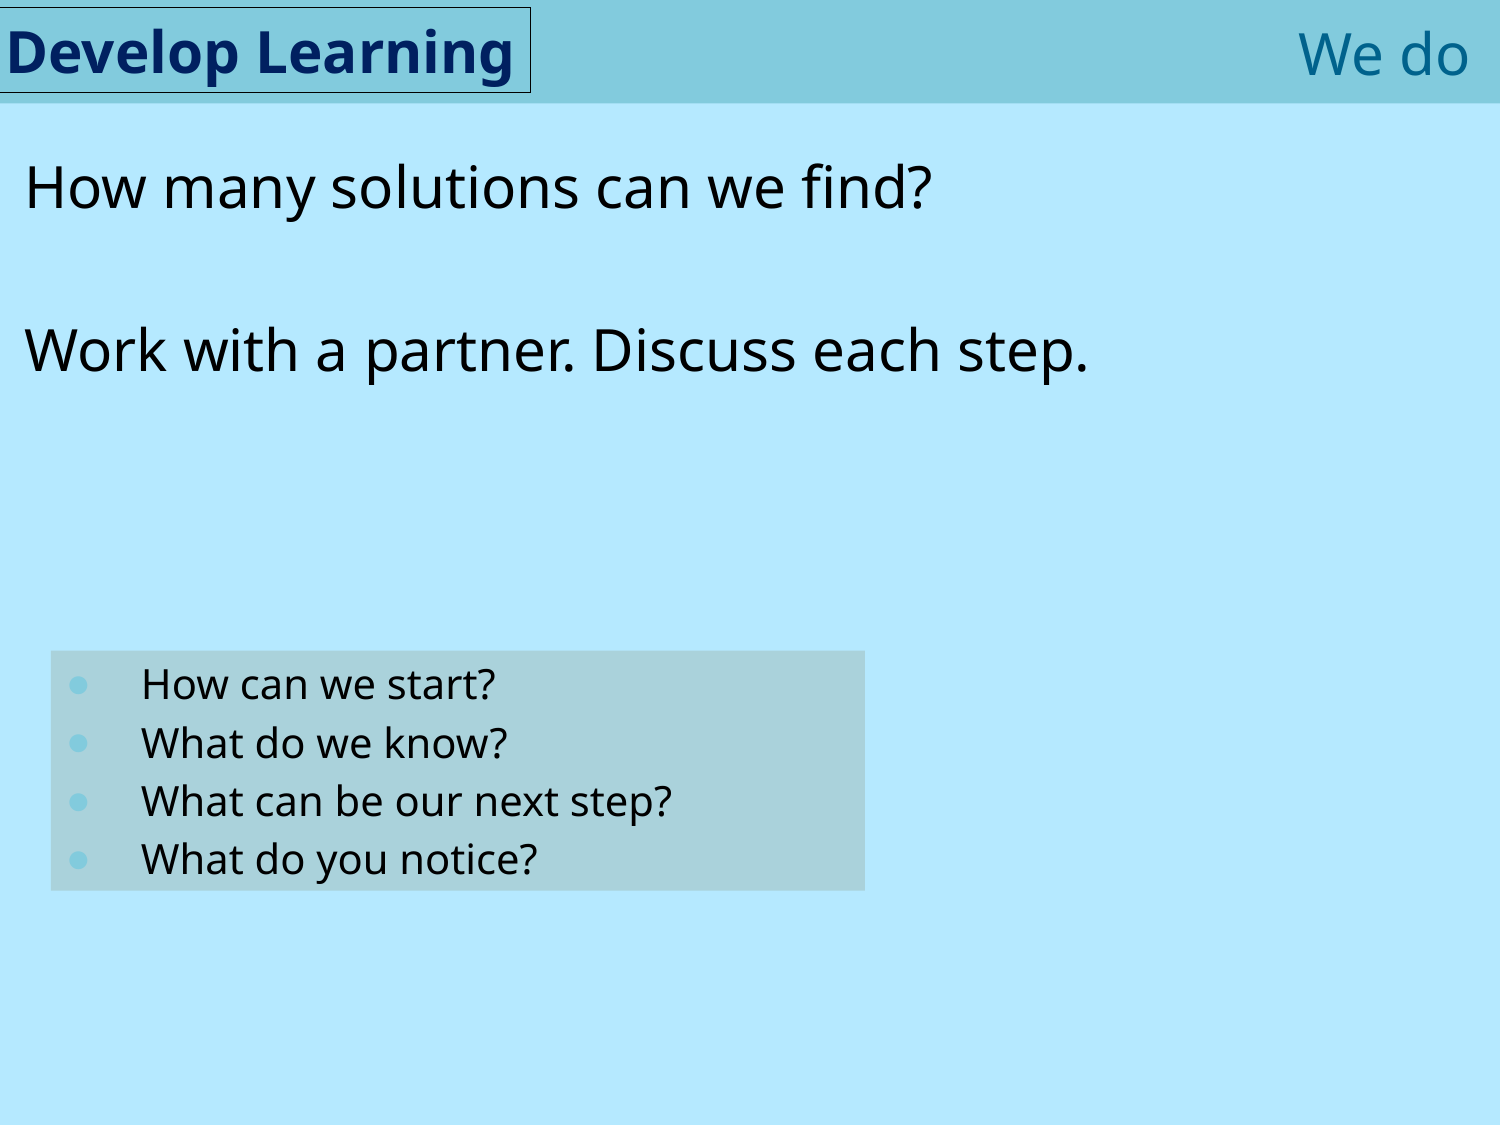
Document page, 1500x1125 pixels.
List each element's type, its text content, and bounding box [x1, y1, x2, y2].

text_box Develop Learning [0, 7, 531, 93]
text_box How many solutions can we find? Work with a partner. Discuss each step. [9, 142, 1462, 391]
text_box How can we start? What do we know? What can be our next step? What do you notice? [50, 650, 865, 891]
list We do [0, 0, 1500, 104]
